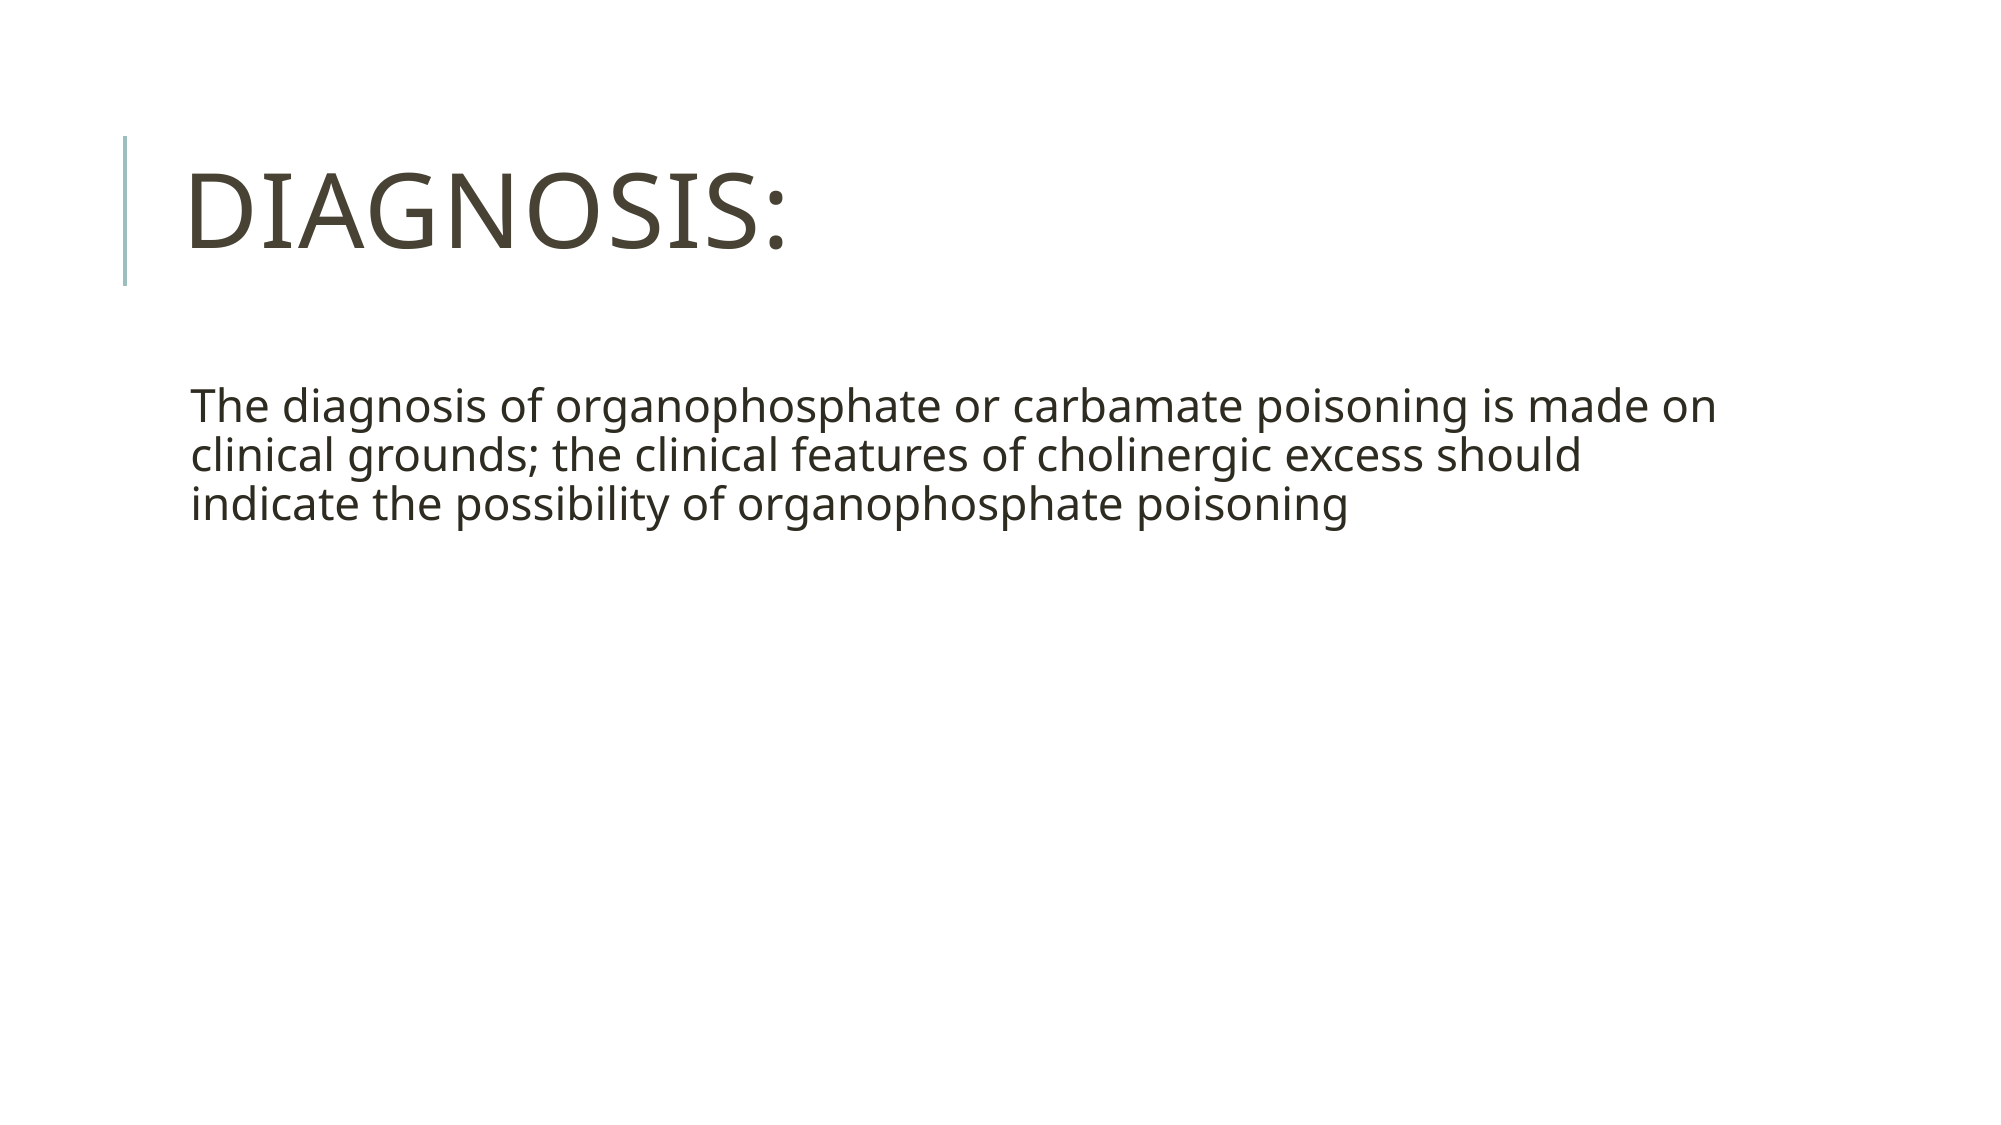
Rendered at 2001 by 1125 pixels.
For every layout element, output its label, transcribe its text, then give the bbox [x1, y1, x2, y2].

list The diagnosis of organophosphate or carbamate poisoning is made on clinical grounds; the clinical features of cholinergic excess should indicate the possibility of organophosphate poisoning [168, 375, 1763, 1035]
title Diagnosis: [168, 96, 1763, 342]
